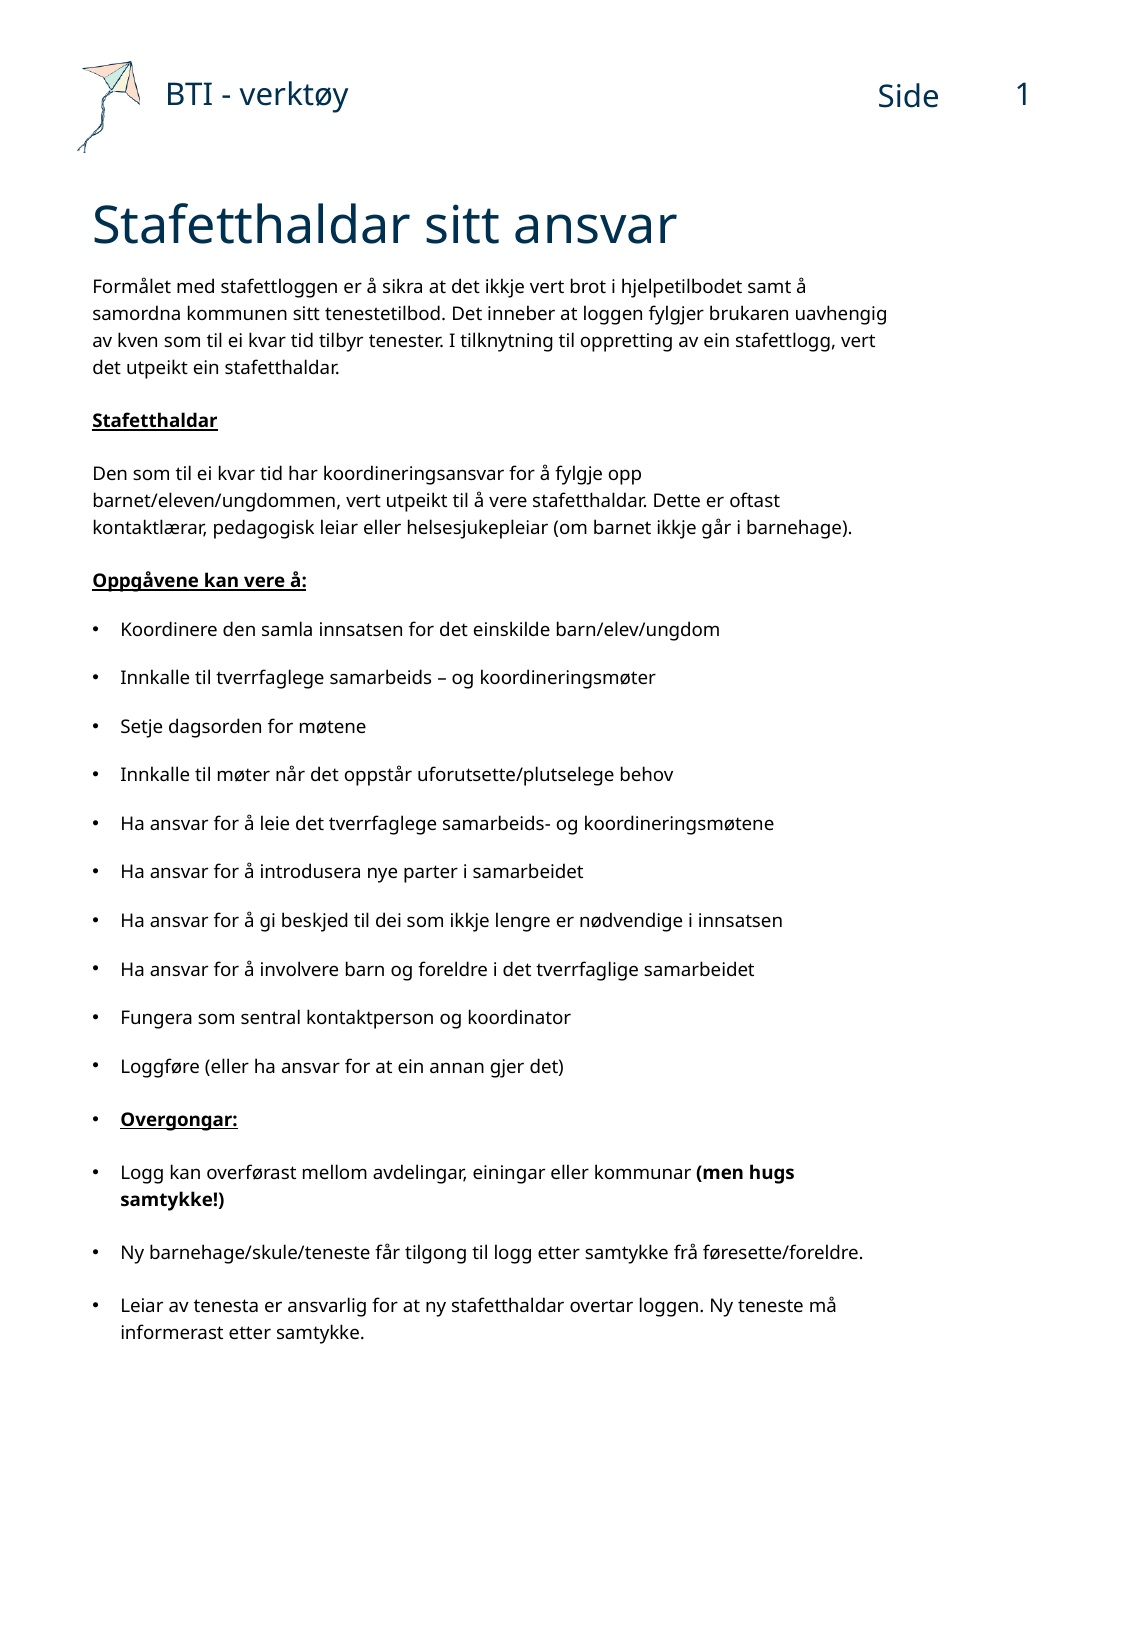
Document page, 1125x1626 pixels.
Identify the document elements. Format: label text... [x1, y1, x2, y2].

list Formålet med stafettloggen er å sikra at det ikkje vert brot i hjelpetilbodet samt å samordna kommunen sitt tenestetilbod. Det inneber at loggen fylgjer brukaren uavhengig av kven som til ei kvar tid tilbyr tenester. I tilknytning til oppretting av ein stafettlogg, vert det utpeikt ein stafetthaldar. Stafetthaldar Den som til ei kvar tid har koordineringsansvar for å fylgje opp barnet/eleven/ungdommen, vert utpeikt til å vere stafetthaldar. Dette er oftast kontaktlærar, pedagogisk leiar eller helsesjukepleiar (om barnet ikkje går i barnehage). Oppgåvene kan vere å: Koordinere den samla innsatsen for det einskilde barn/elev/ungdom Innkalle til tverrfaglege samarbeids – og koordineringsmøter Setje dagsorden for møtene Innkalle til møter når det oppstår uforutsette/plutselege behov Ha ansvar for å leie det tverrfaglege samarbeids- og koordineringsmøtene Ha ansvar for å introdusera nye parter i samarbeidet Ha ansvar for å gi beskjed til dei som ikkje lengre er nødvendige i innsatsen Ha ansvar for å involvere barn og foreldre i det tverrfaglige samarbeidet Fungera som sentral kontaktperson og koordinator Loggføre (eller ha ansvar for at ein annan gjer det) Overgongar: Logg kan overførast mellom avdelingar, einingar eller kommunar (men hugs samtykke!) Ny barnehage/skule/teneste får tilgong til logg etter samtykke frå føresette/foreldre. Leiar av tenesta er ansvarlig for at ny stafetthaldar overtar loggen. Ny teneste må informerast etter samtykke. [77, 262, 909, 1464]
title Stafetthaldar sitt ansvar [77, 177, 909, 262]
